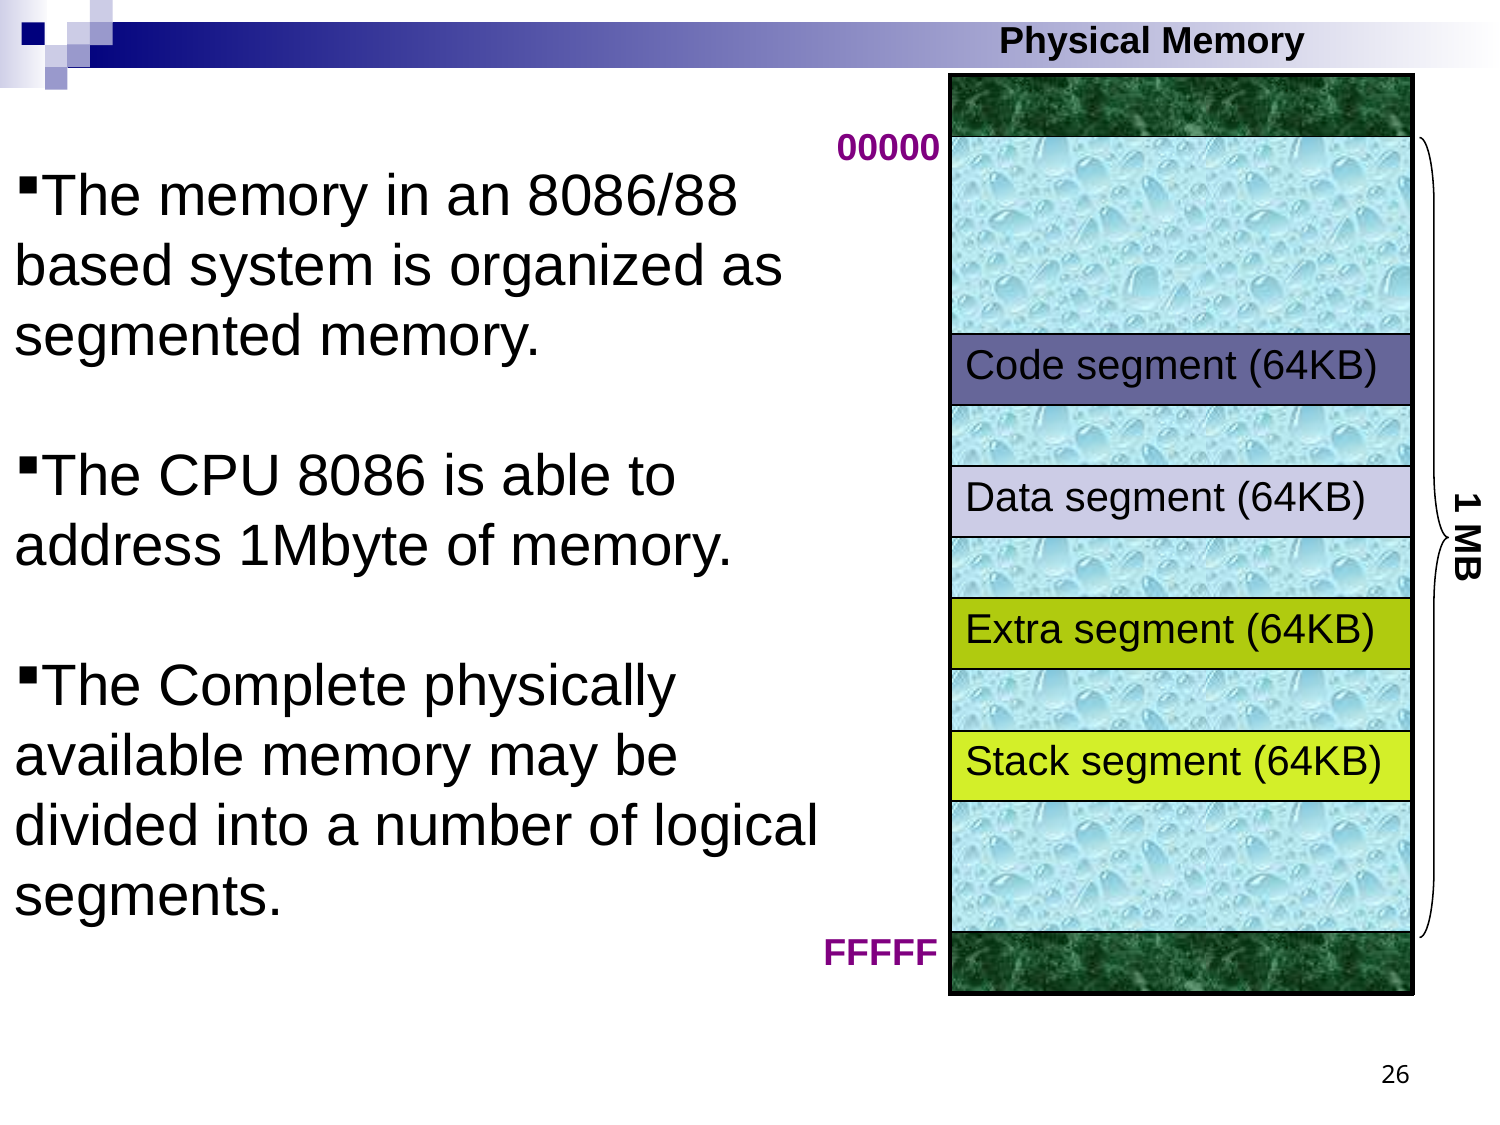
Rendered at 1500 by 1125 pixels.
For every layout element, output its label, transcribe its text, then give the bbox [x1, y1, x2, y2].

text_box Physical Memory [984, 8, 1472, 69]
text_box FFFFF [808, 921, 971, 981]
text_box The memory in an 8086/88 based system is organized as segmented memory. The CPU 8086 is able to address 1Mbyte of memory. The Complete physically available memory may be divided into a number of logical segments. [0, 149, 875, 935]
text_box 1 MB [1440, 477, 1500, 603]
text_box [1419, 137, 1440, 938]
table_cell [952, 933, 1410, 991]
table_cell Stack segment (64KB) [952, 732, 1410, 800]
table_cell [952, 538, 1410, 597]
table_cell [952, 670, 1410, 730]
table_cell [952, 802, 1410, 931]
table_cell [952, 137, 1410, 333]
table_cell Code segment (64KB) [952, 335, 1410, 404]
table_header [952, 77, 1410, 136]
text_box 00000 [821, 115, 960, 176]
slide_number 26 [1074, 1024, 1426, 1101]
table_cell Data segment (64KB) [952, 467, 1410, 536]
table_cell [952, 406, 1410, 465]
table_cell Extra segment (64KB) [952, 599, 1410, 668]
